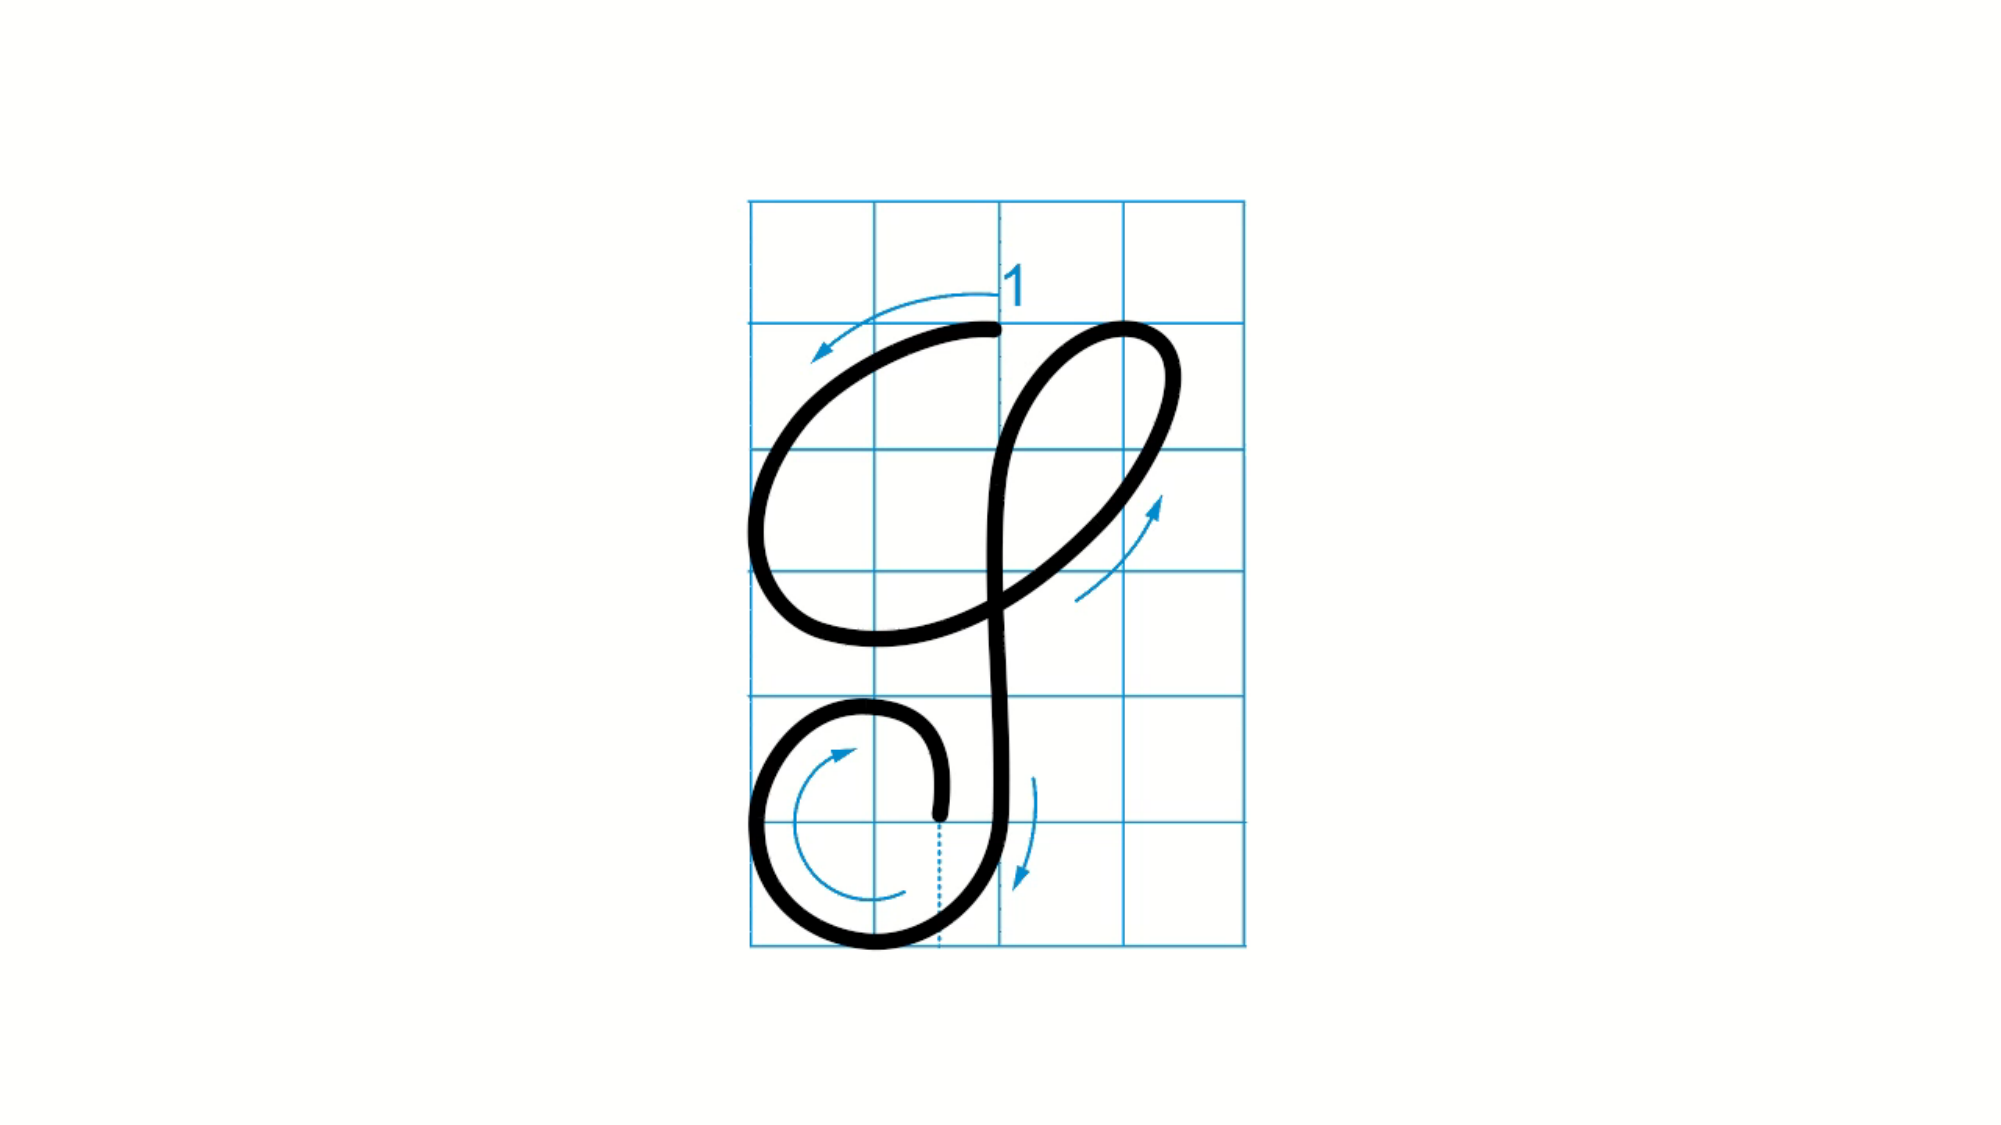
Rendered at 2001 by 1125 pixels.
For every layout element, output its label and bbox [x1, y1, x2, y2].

text_box [0, 0, 2000, 1125]
